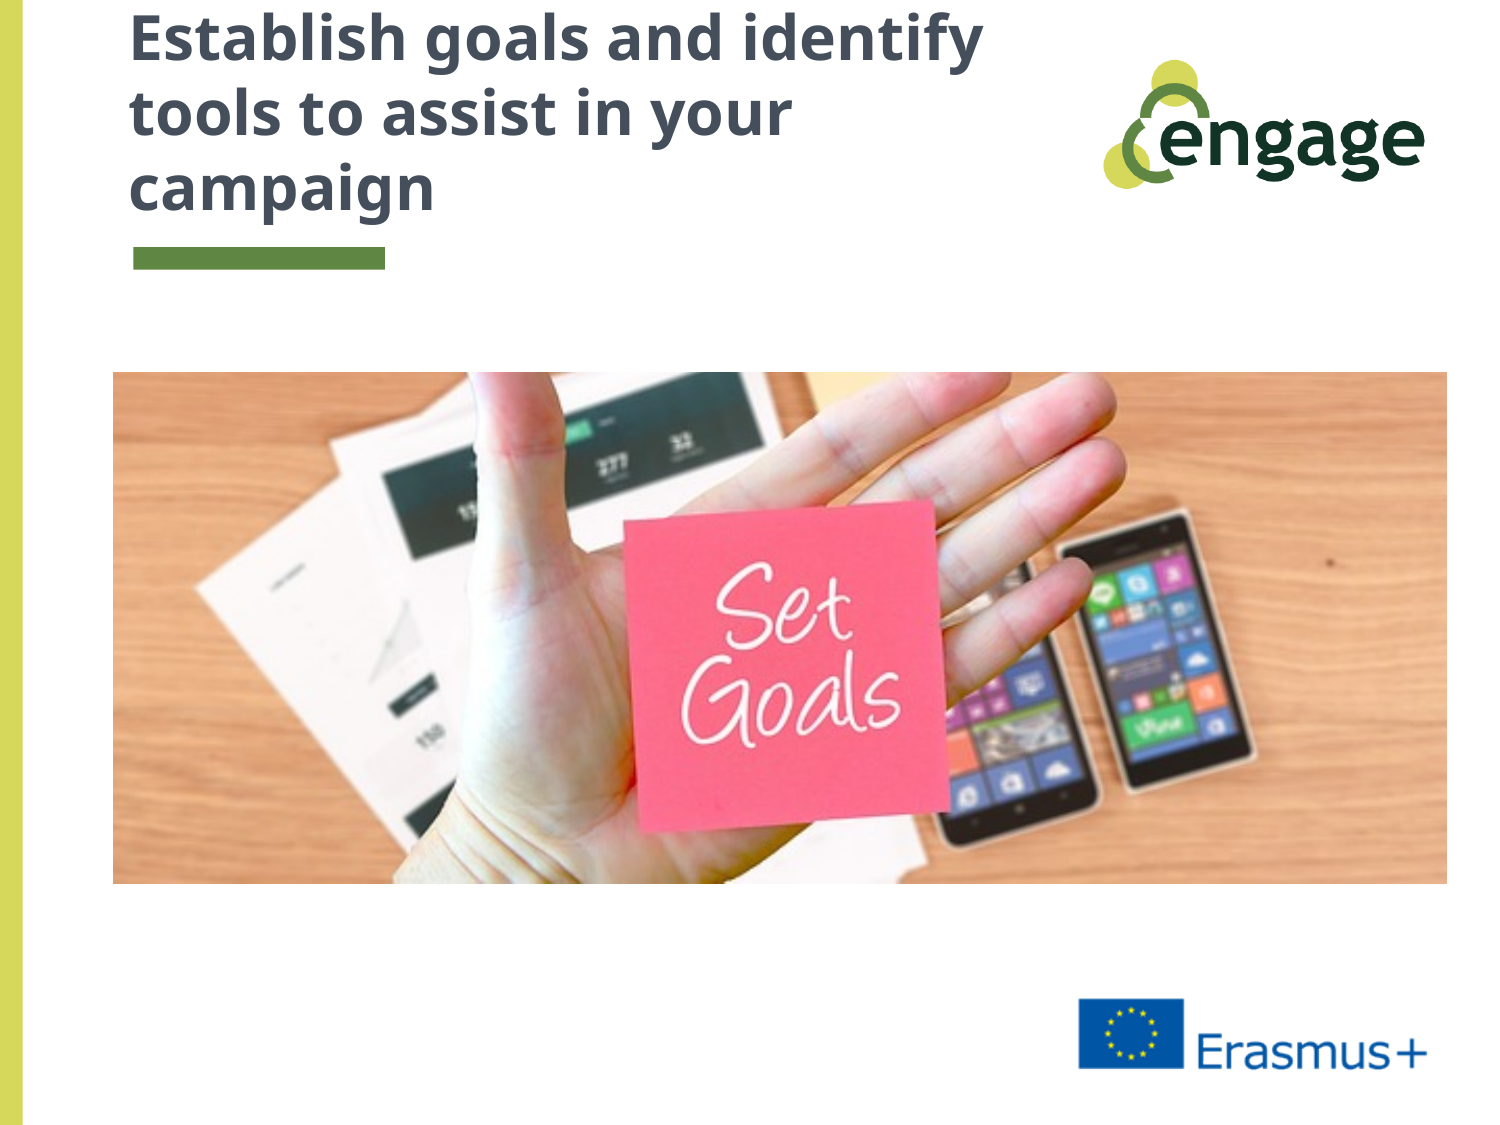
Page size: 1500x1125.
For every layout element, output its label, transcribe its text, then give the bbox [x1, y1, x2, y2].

picture [113, 372, 1447, 884]
picture [1058, 978, 1448, 1090]
title Establish goals and identify tools to assist in your campaign [113, 25, 1387, 238]
picture [1387, 37, 1448, 212]
